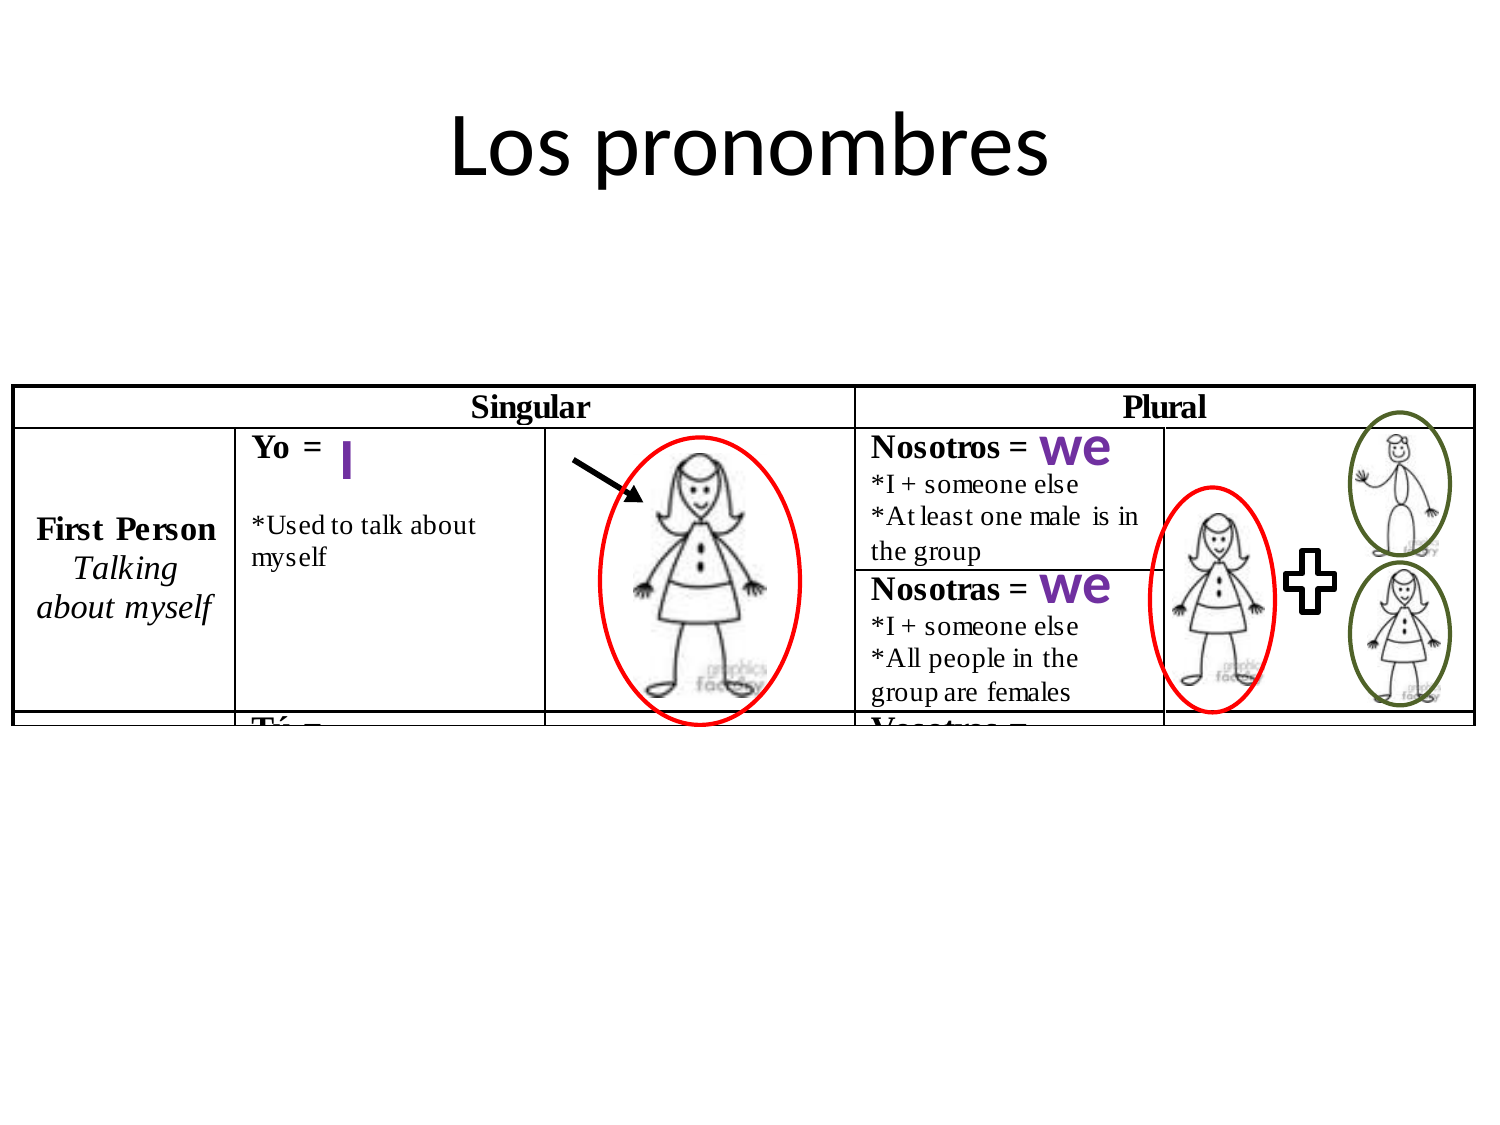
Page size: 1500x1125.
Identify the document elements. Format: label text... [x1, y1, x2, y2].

picture [12, 385, 1476, 726]
title Los pronombres [75, 45, 1425, 233]
